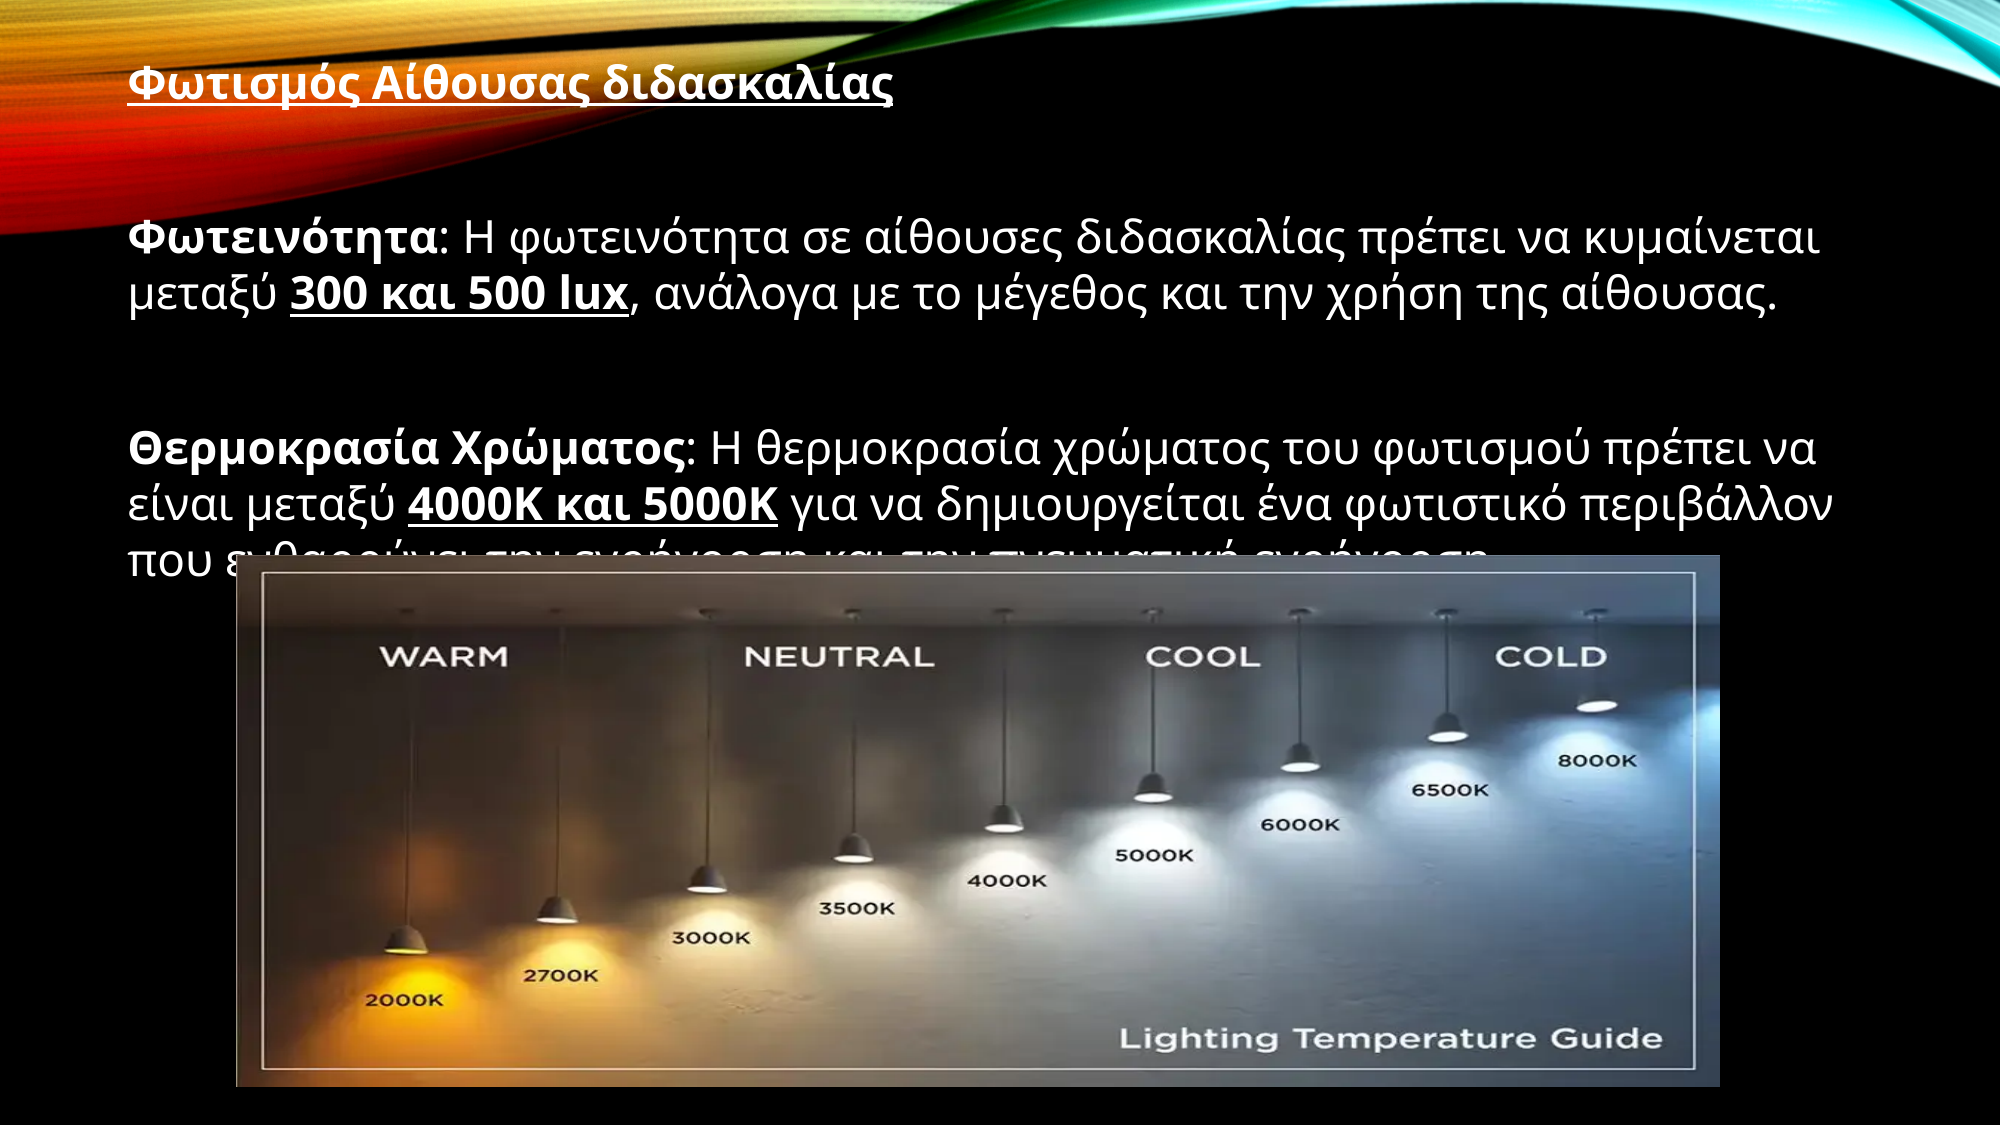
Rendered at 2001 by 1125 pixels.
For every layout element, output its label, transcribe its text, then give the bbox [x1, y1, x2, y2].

picture [235, 554, 1720, 1087]
picture [0, 0, 2000, 237]
text_box Φωτισμός Αίθουσας διδασκαλίας Φωτεινότητα: Η φωτεινότητα σε αίθουσες διδασκαλίας πρέπει να κυμαίνεται μεταξύ 300 και 500 lux, ανάλογα με το μέγεθος και την χρήση της αίθουσας. Θερμοκρασία Χρώματος: Η θερμοκρασία χρώματος του φωτισμού πρέπει να είναι μεταξύ 4000K και 5000K για να δημιουργείται ένα φωτιστικό περιβάλλον που ενθαρρύνει την εγρήγορση και την πνευματική εγρήγορση. [112, 47, 1888, 1040]
